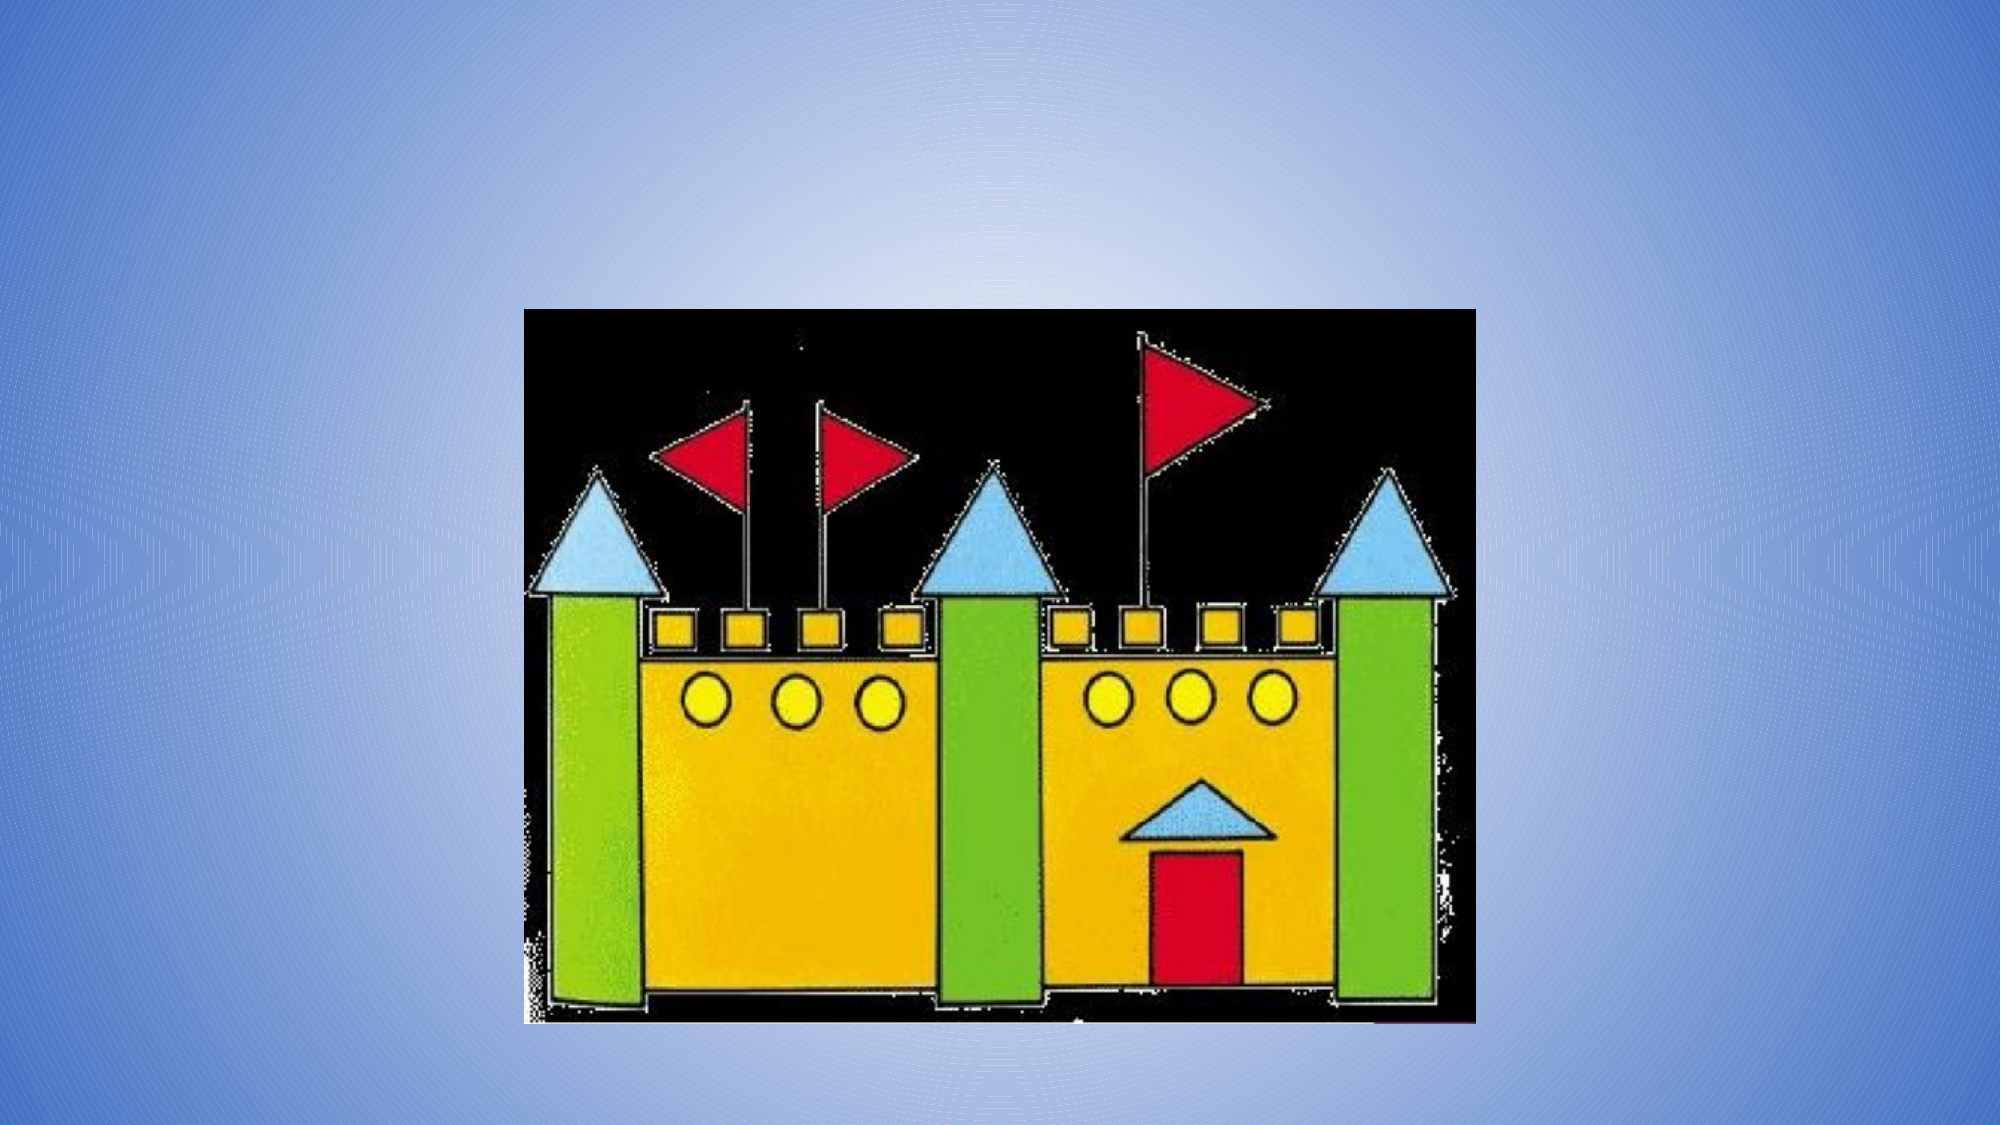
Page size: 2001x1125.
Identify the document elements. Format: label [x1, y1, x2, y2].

list [524, 309, 1476, 1024]
